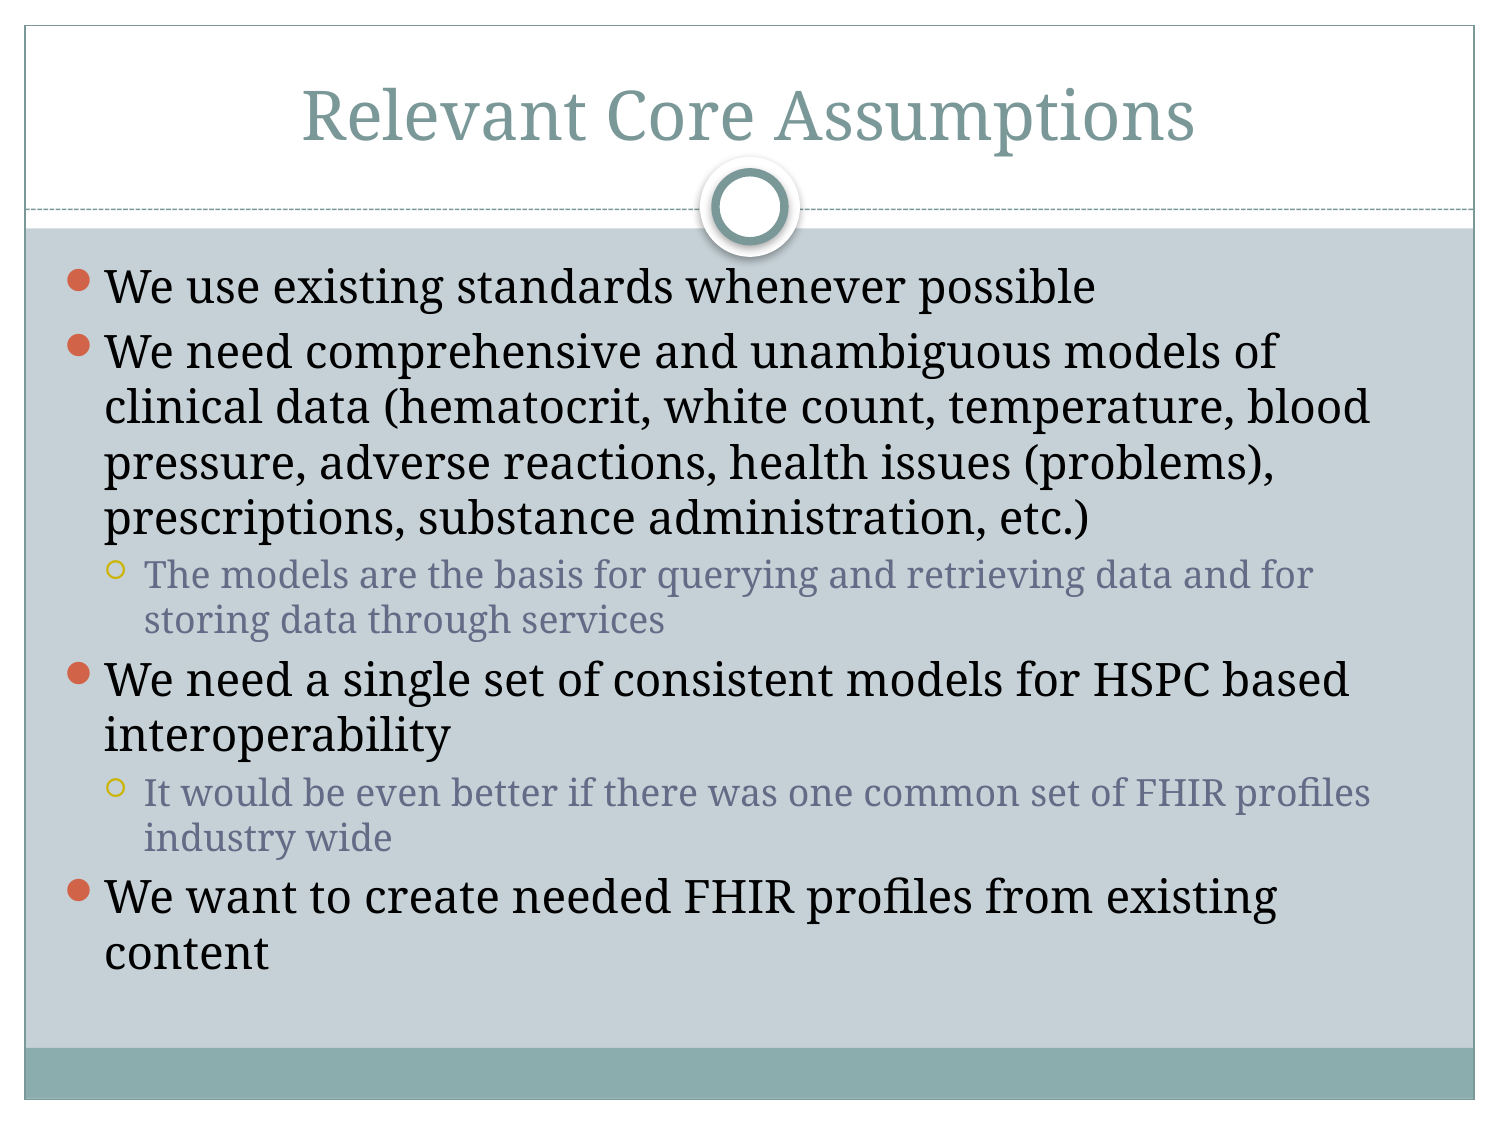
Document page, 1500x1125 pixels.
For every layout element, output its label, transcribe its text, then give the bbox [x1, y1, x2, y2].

title Relevant Core Assumptions [49, 37, 1450, 162]
list We use existing standards whenever possible We need comprehensive and unambiguous models of clinical data (hematocrit, white count, temperature, blood pressure, adverse reactions, health issues (problems), prescriptions, substance administration, etc.) The models are the basis for querying and retrieving data and for storing data through services We need a single set of consistent models for HSPC based interoperability It would be even better if there was one common set of FHIR profiles industry wide We want to create needed FHIR profiles from existing content [49, 250, 1445, 1001]
